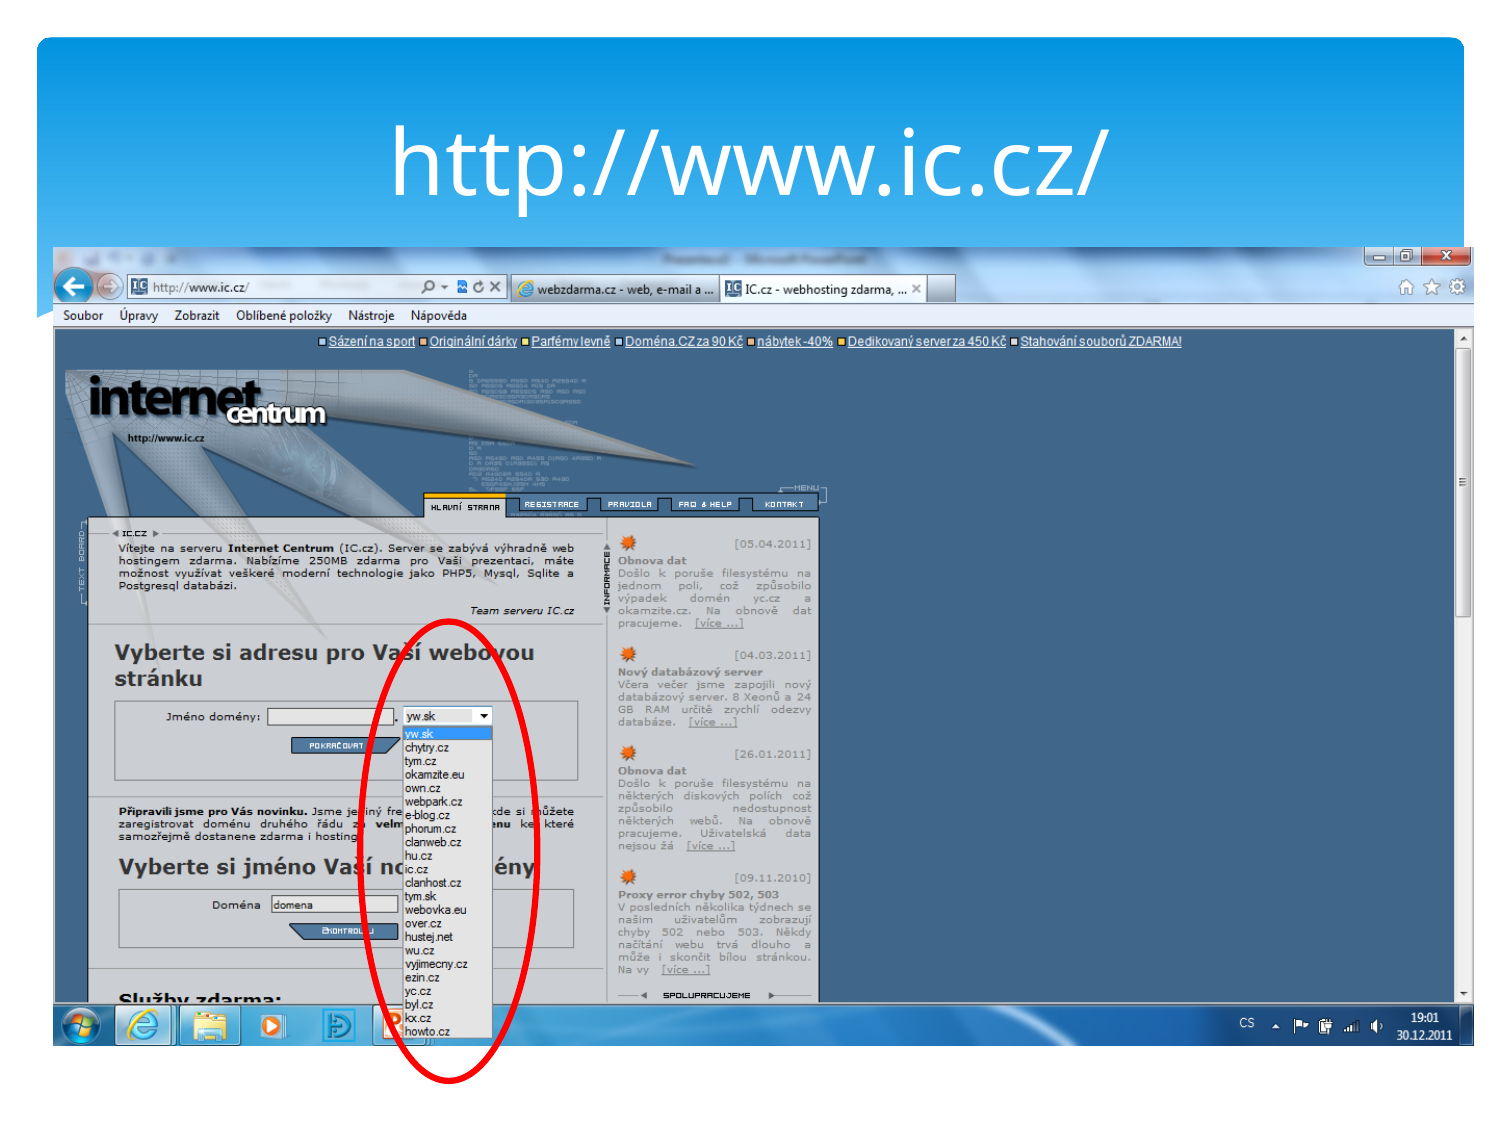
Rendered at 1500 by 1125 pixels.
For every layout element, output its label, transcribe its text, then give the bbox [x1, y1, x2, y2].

text_box [406, 1055, 492, 1083]
picture [52, 246, 1474, 1046]
title http://www.ic.cz/ [75, 55, 1425, 245]
